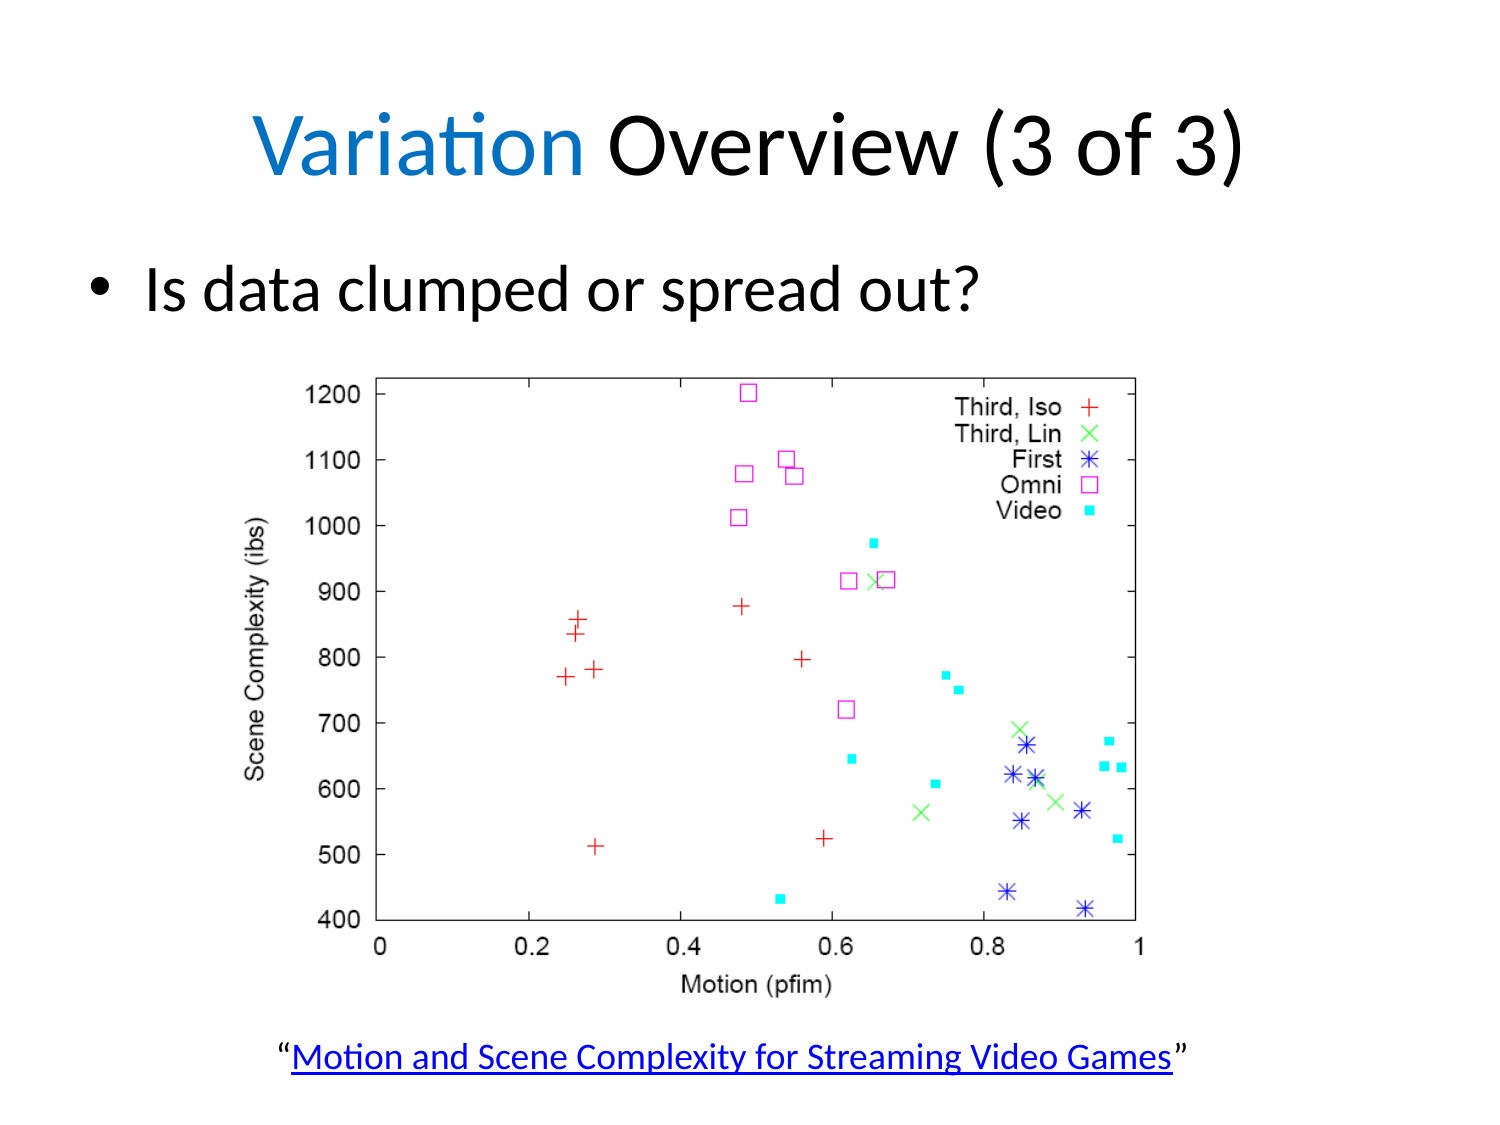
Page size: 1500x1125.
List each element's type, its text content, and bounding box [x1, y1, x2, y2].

list Is data clumped or spread out? [73, 237, 1424, 980]
text_box “Motion and Scene Complexity for Streaming Video Games” [260, 1024, 1261, 1085]
picture [235, 374, 1156, 998]
title Variation Overview (3 of 3) [75, 45, 1425, 233]
